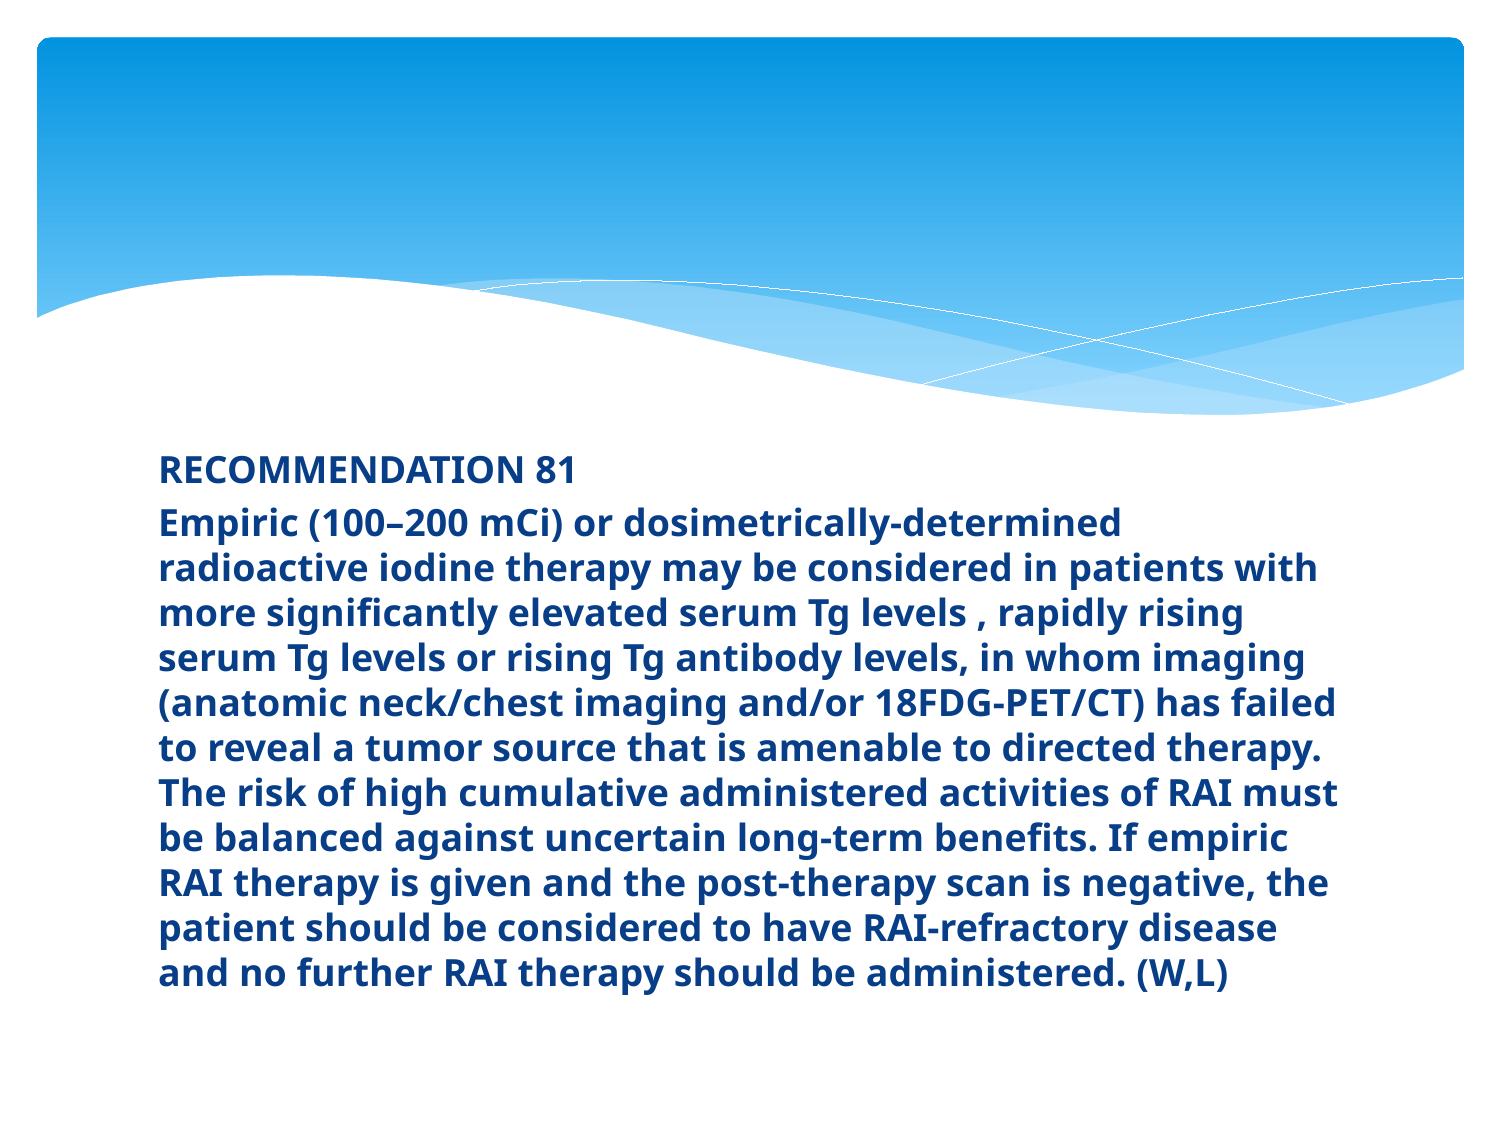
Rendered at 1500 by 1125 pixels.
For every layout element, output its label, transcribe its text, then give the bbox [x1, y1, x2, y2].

list RECOMMENDATION 81 Empiric (100–200 mCi) or dosimetrically-determined radioactive iodine therapy may be considered in patients with more significantly elevated serum Tg levels , rapidly rising serum Tg levels or rising Tg antibody levels, in whom imaging (anatomic neck/chest imaging and/or 18FDG-PET/CT) has failed to reveal a tumor source that is amenable to directed therapy. The risk of high cumulative administered activities of RAI must be balanced against uncertain long-term benefits. If empiric RAI therapy is given and the post-therapy scan is negative, the patient should be considered to have RAI-refractory disease and no further RAI therapy should be administered. (W,L) [143, 438, 1359, 1005]
